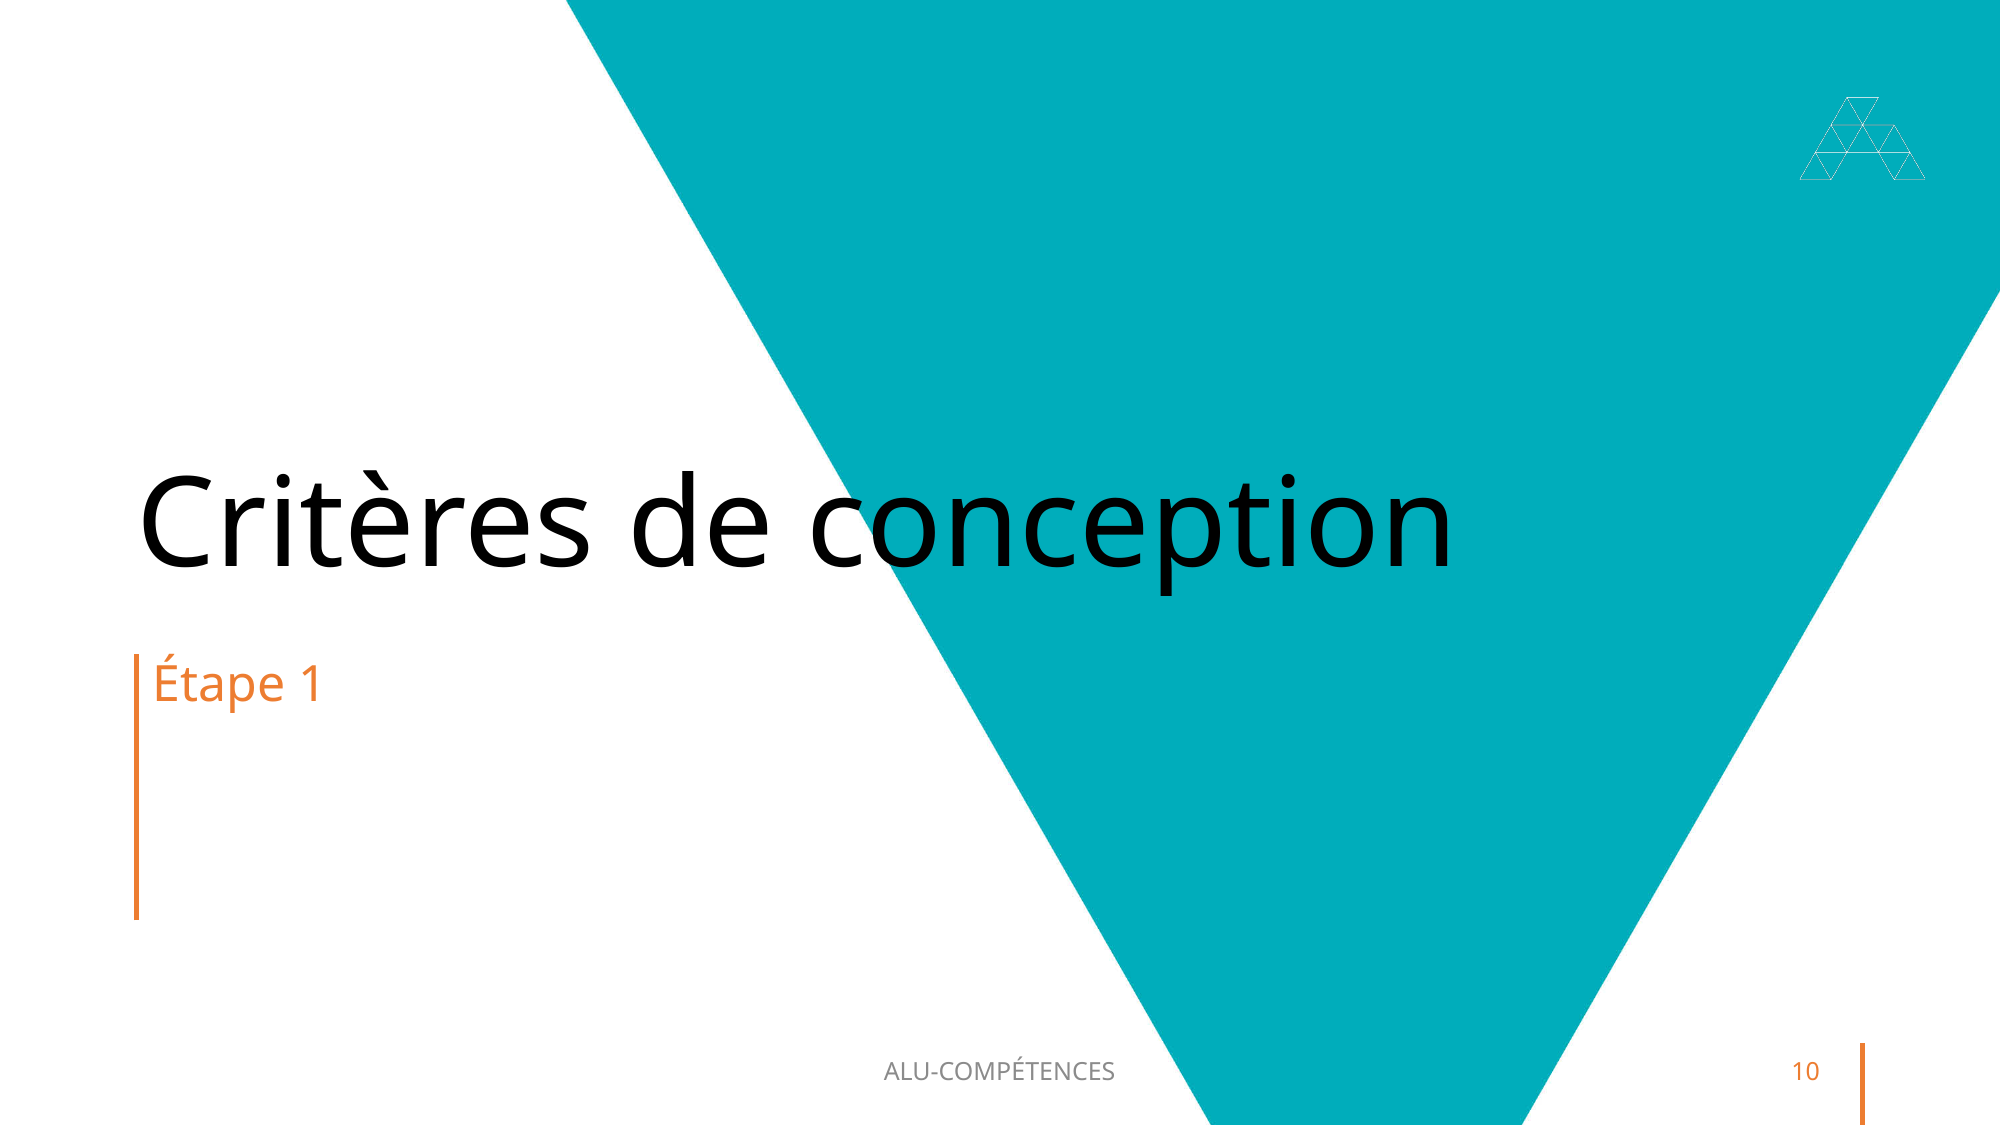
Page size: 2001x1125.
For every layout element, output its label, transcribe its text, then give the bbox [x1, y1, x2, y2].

title Critères de conception [136, 126, 1862, 594]
footer ALU-COMPÉTENCES [662, 1042, 1338, 1103]
list Étape 1 [152, 658, 757, 905]
slide_number 10 [1412, 1042, 1835, 1103]
picture [0, 0, 2000, 1125]
